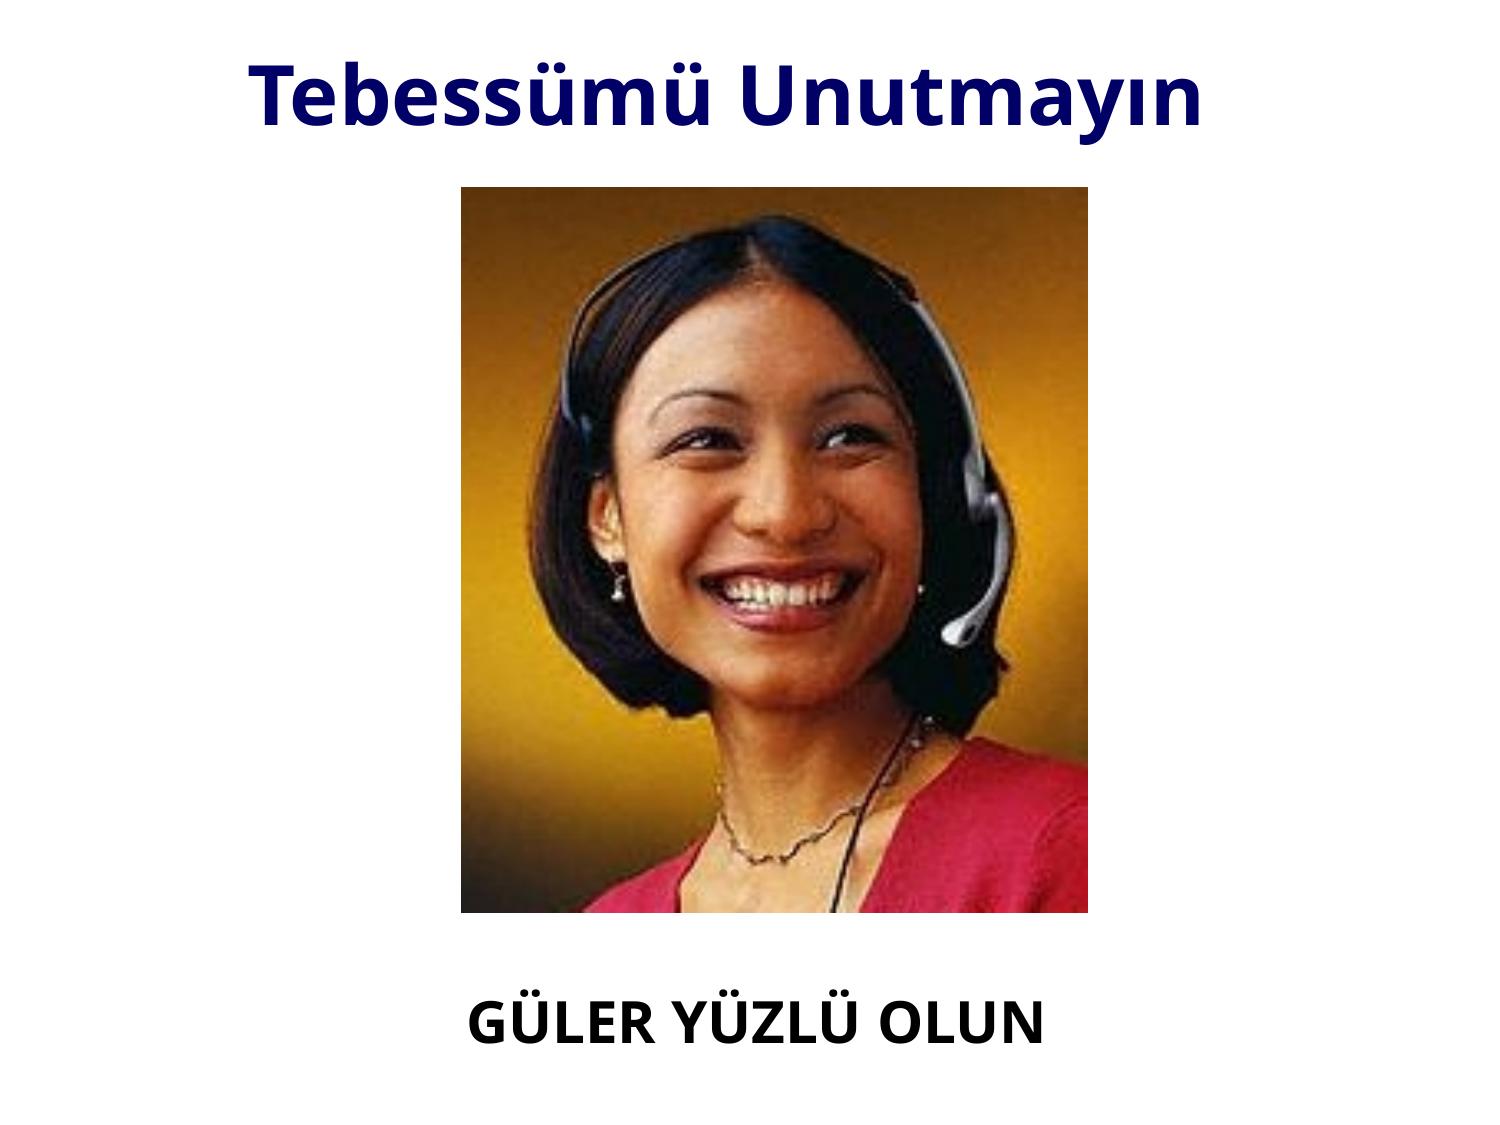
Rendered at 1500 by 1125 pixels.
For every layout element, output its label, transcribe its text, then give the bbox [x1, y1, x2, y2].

text_box GÜLER YÜZLÜ OLUN [451, 977, 1062, 1063]
text_box Tebessümü Unutmayın [233, 34, 1241, 150]
picture [460, 187, 1088, 913]
